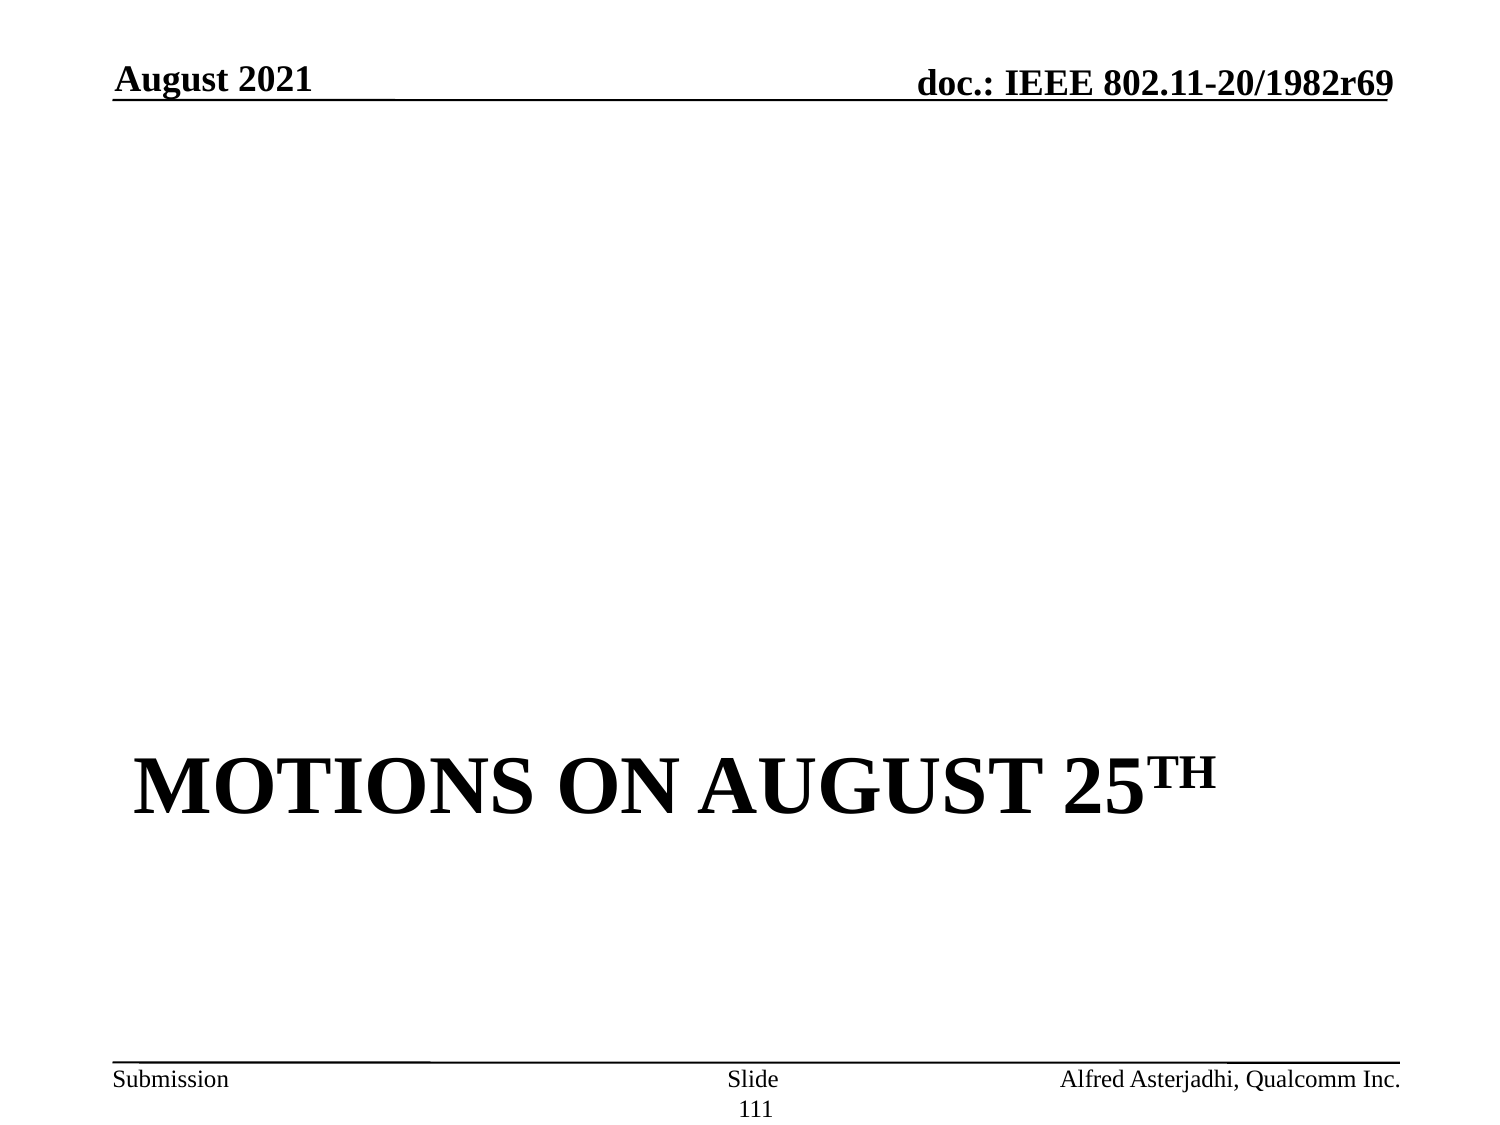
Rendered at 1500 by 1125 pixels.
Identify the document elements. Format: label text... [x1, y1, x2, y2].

slide_number Slide 111 [712, 1061, 800, 1123]
footer Alfred Asterjadhi, Qualcomm Inc. [878, 1061, 1402, 1093]
title Motions on August 25th [118, 722, 1394, 947]
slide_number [114, 54, 423, 100]
